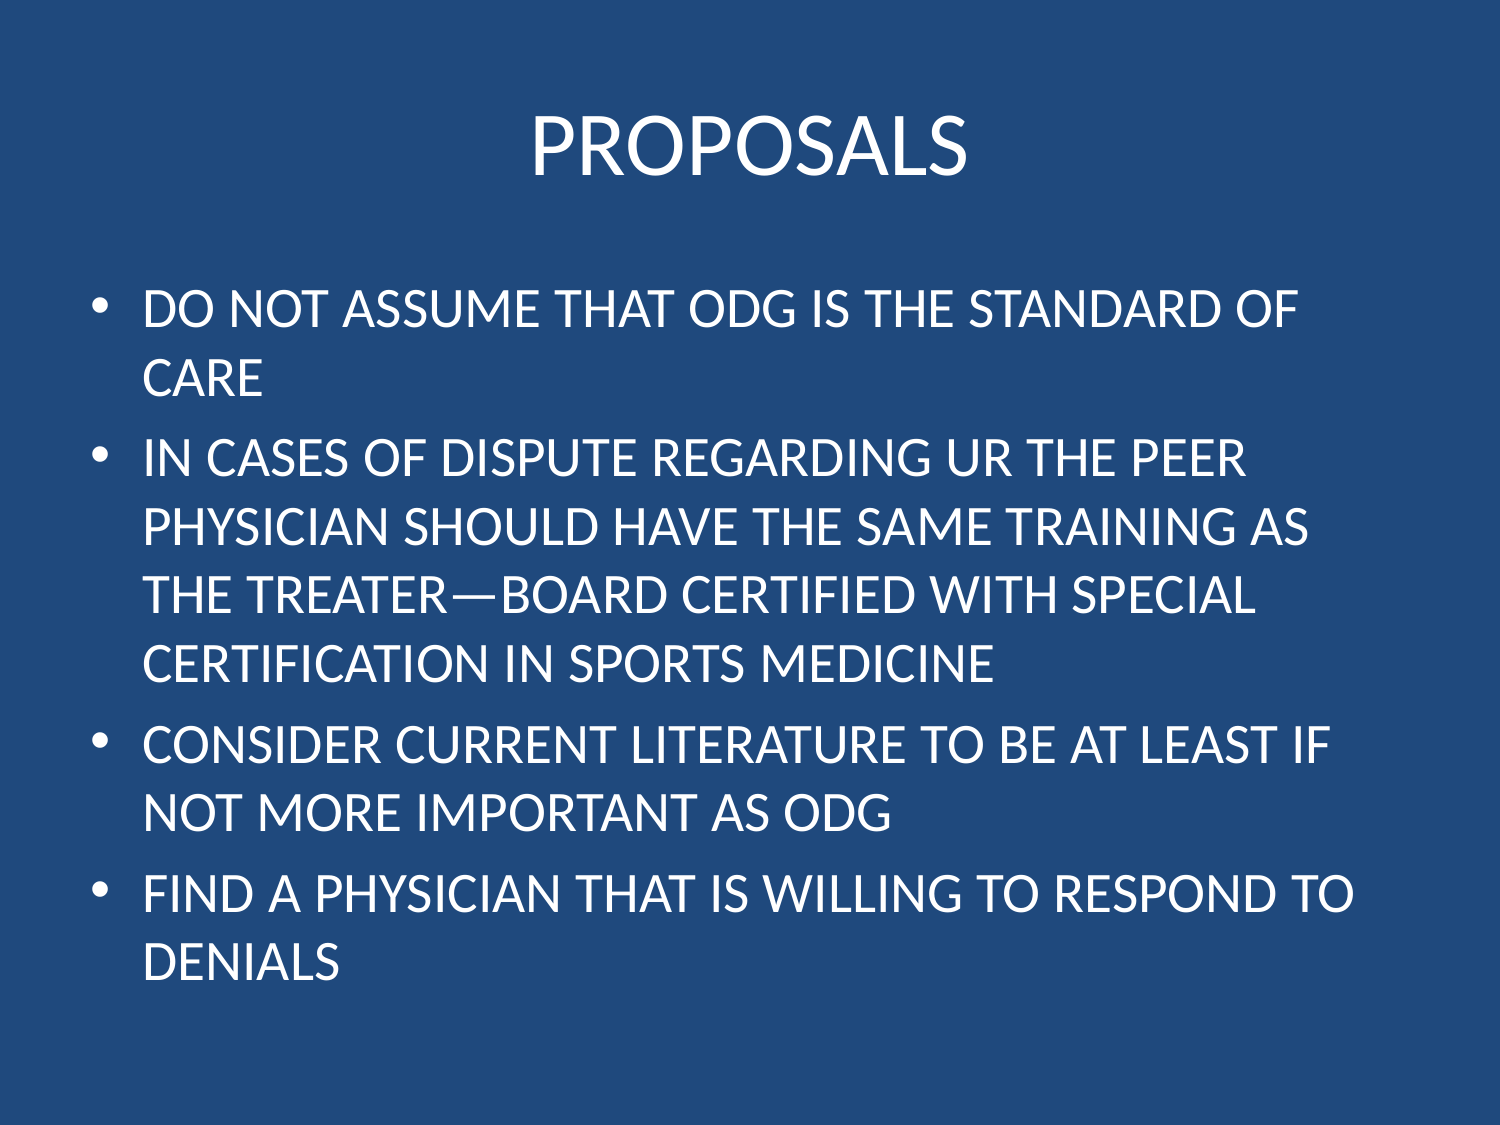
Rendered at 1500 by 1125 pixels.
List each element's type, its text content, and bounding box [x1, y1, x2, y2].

title PROPOSALS [75, 45, 1425, 233]
list DO NOT ASSUME THAT ODG IS THE STANDARD OF CARE IN CASES OF DISPUTE REGARDING UR THE PEER PHYSICIAN SHOULD HAVE THE SAME TRAINING AS THE TREATER—BOARD CERTIFIED WITH SPECIAL CERTIFICATION IN SPORTS MEDICINE CONSIDER CURRENT LITERATURE TO BE AT LEAST IF NOT MORE IMPORTANT AS ODG FIND A PHYSICIAN THAT IS WILLING TO RESPOND TO DENIALS [75, 262, 1425, 1005]
